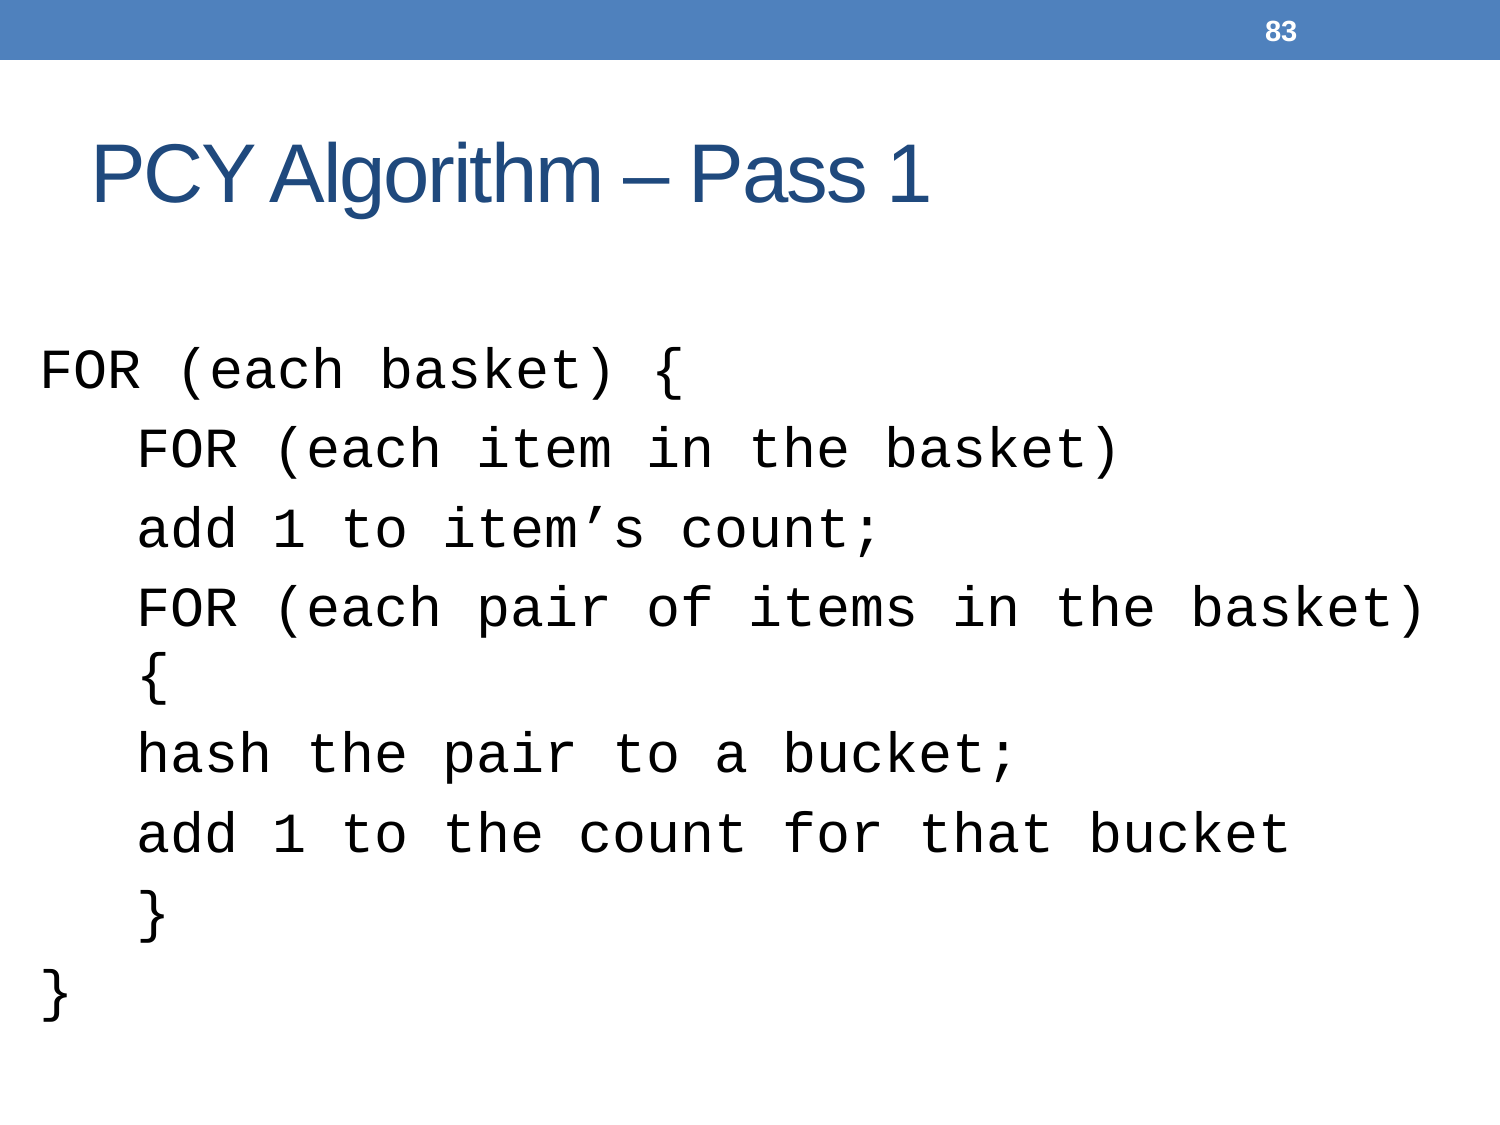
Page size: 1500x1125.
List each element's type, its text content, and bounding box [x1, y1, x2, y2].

title PCY Algorithm – Pass 1 [75, 87, 1425, 250]
list FOR (each basket) { FOR (each item in the basket) add 1 to item’s count; FOR (each pair of items in the basket) { hash the pair to a bucket; add 1 to the count for that bucket } } [24, 324, 1488, 1075]
slide_number 83 [1250, 3, 1425, 57]
